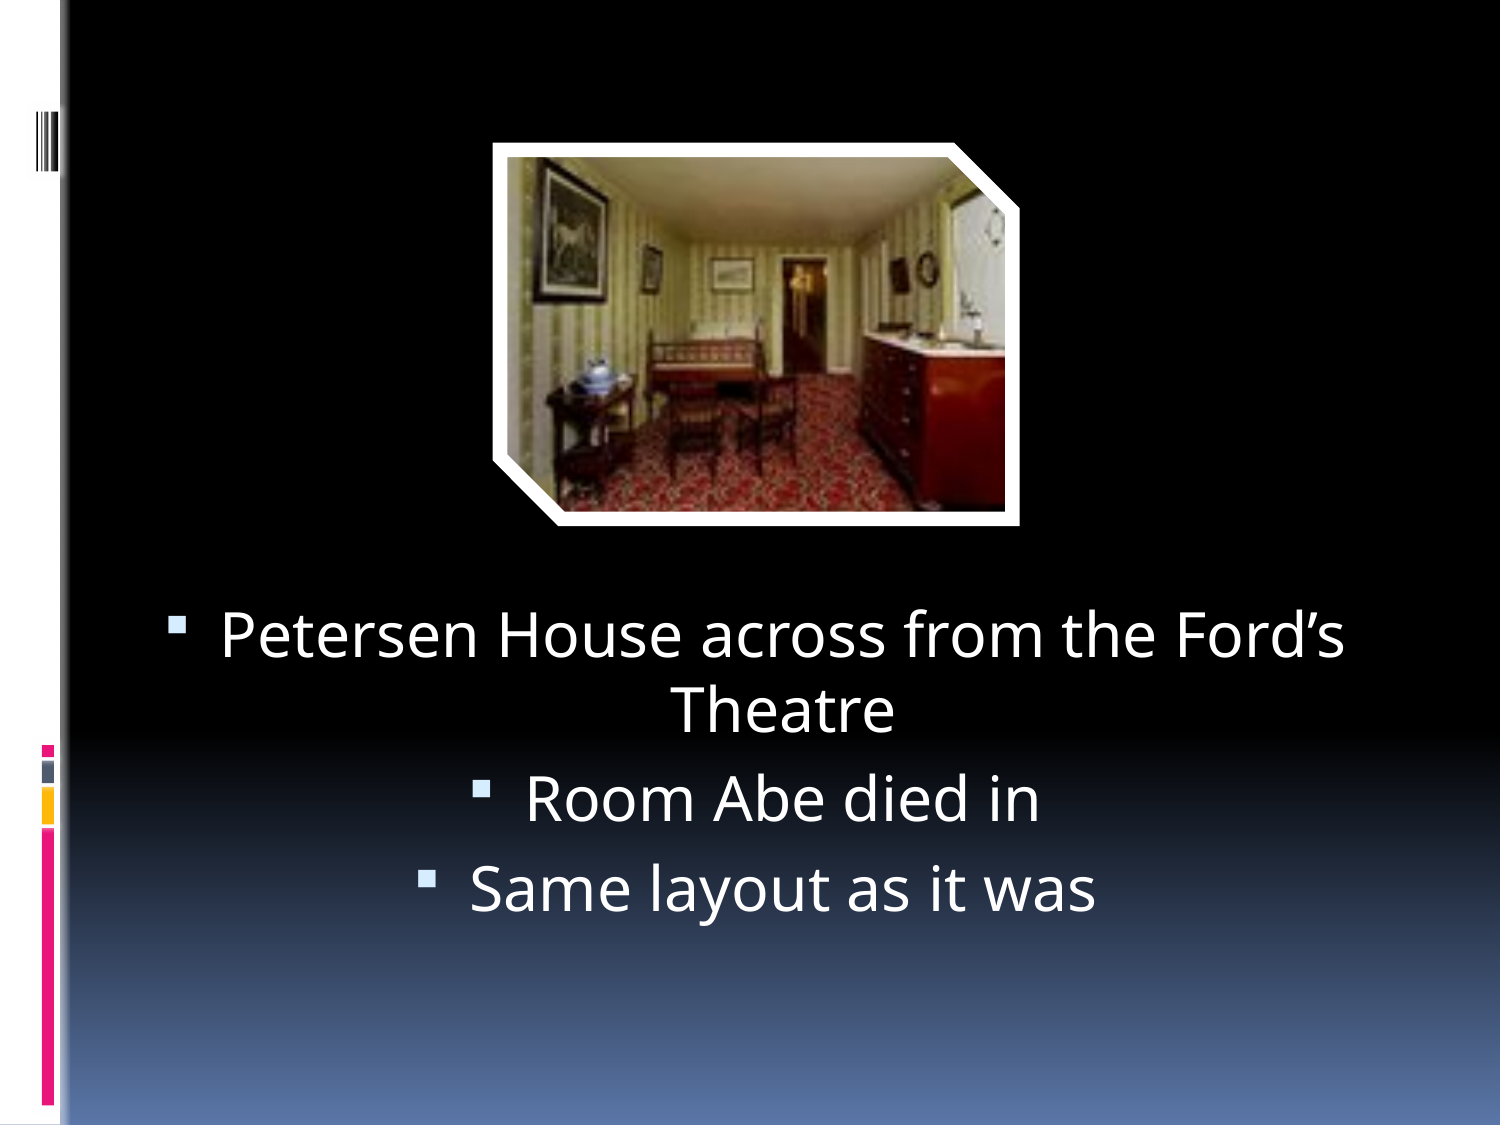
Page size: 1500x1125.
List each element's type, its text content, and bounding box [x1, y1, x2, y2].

list Petersen House across from the Ford’s Theatre Room Abe died in Same layout as it was [75, 587, 1425, 1005]
picture [499, 149, 1013, 520]
